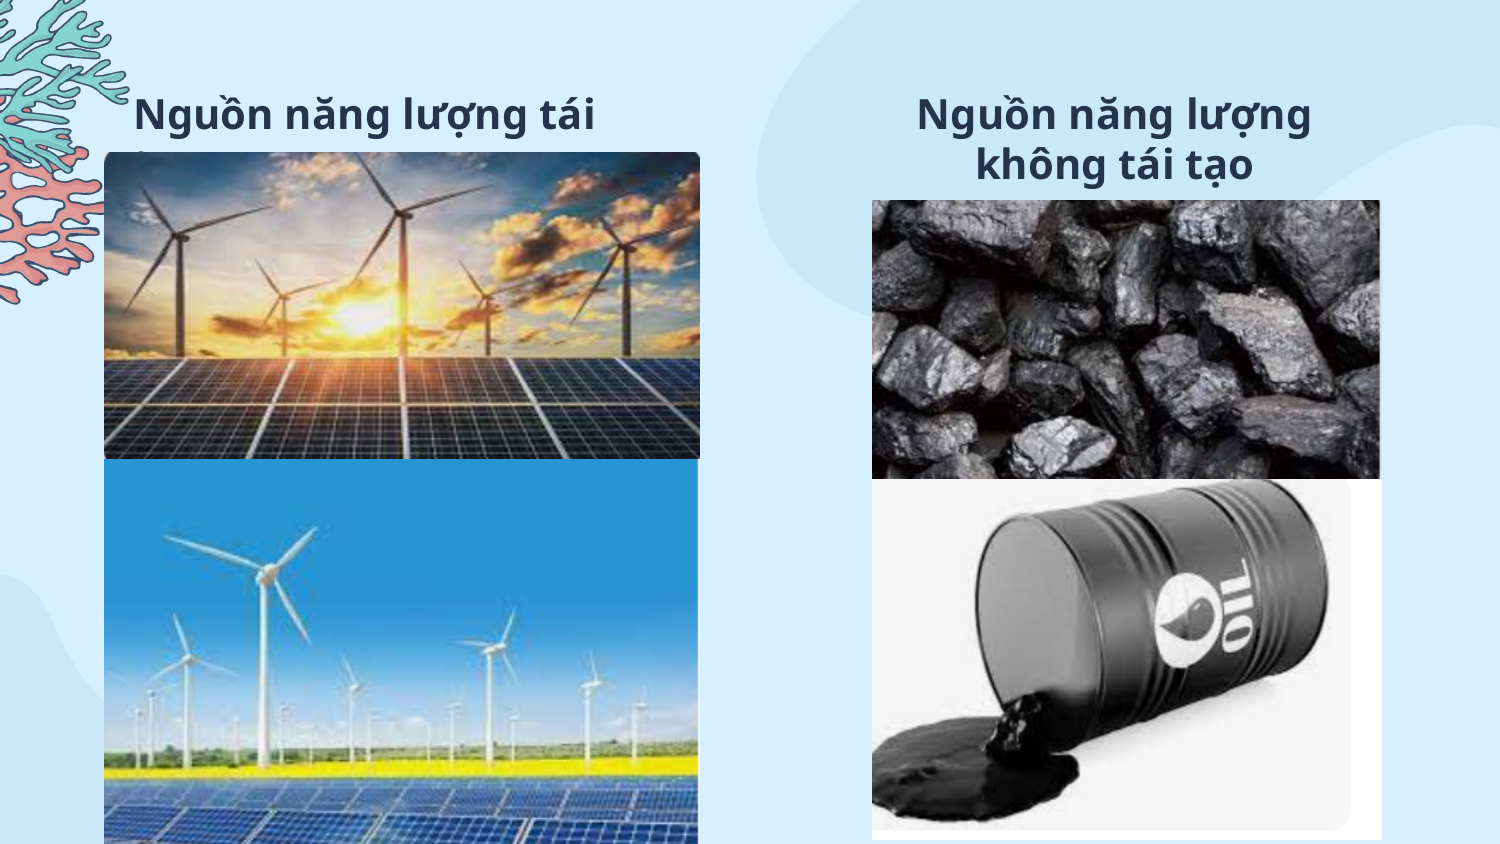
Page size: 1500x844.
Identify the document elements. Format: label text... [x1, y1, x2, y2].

text_box Nguồn năng lượng không tái tạo [847, 72, 1382, 167]
picture [872, 200, 1383, 840]
title Nguồn năng lượng tái tạo [118, 72, 653, 150]
picture [0, 0, 701, 844]
